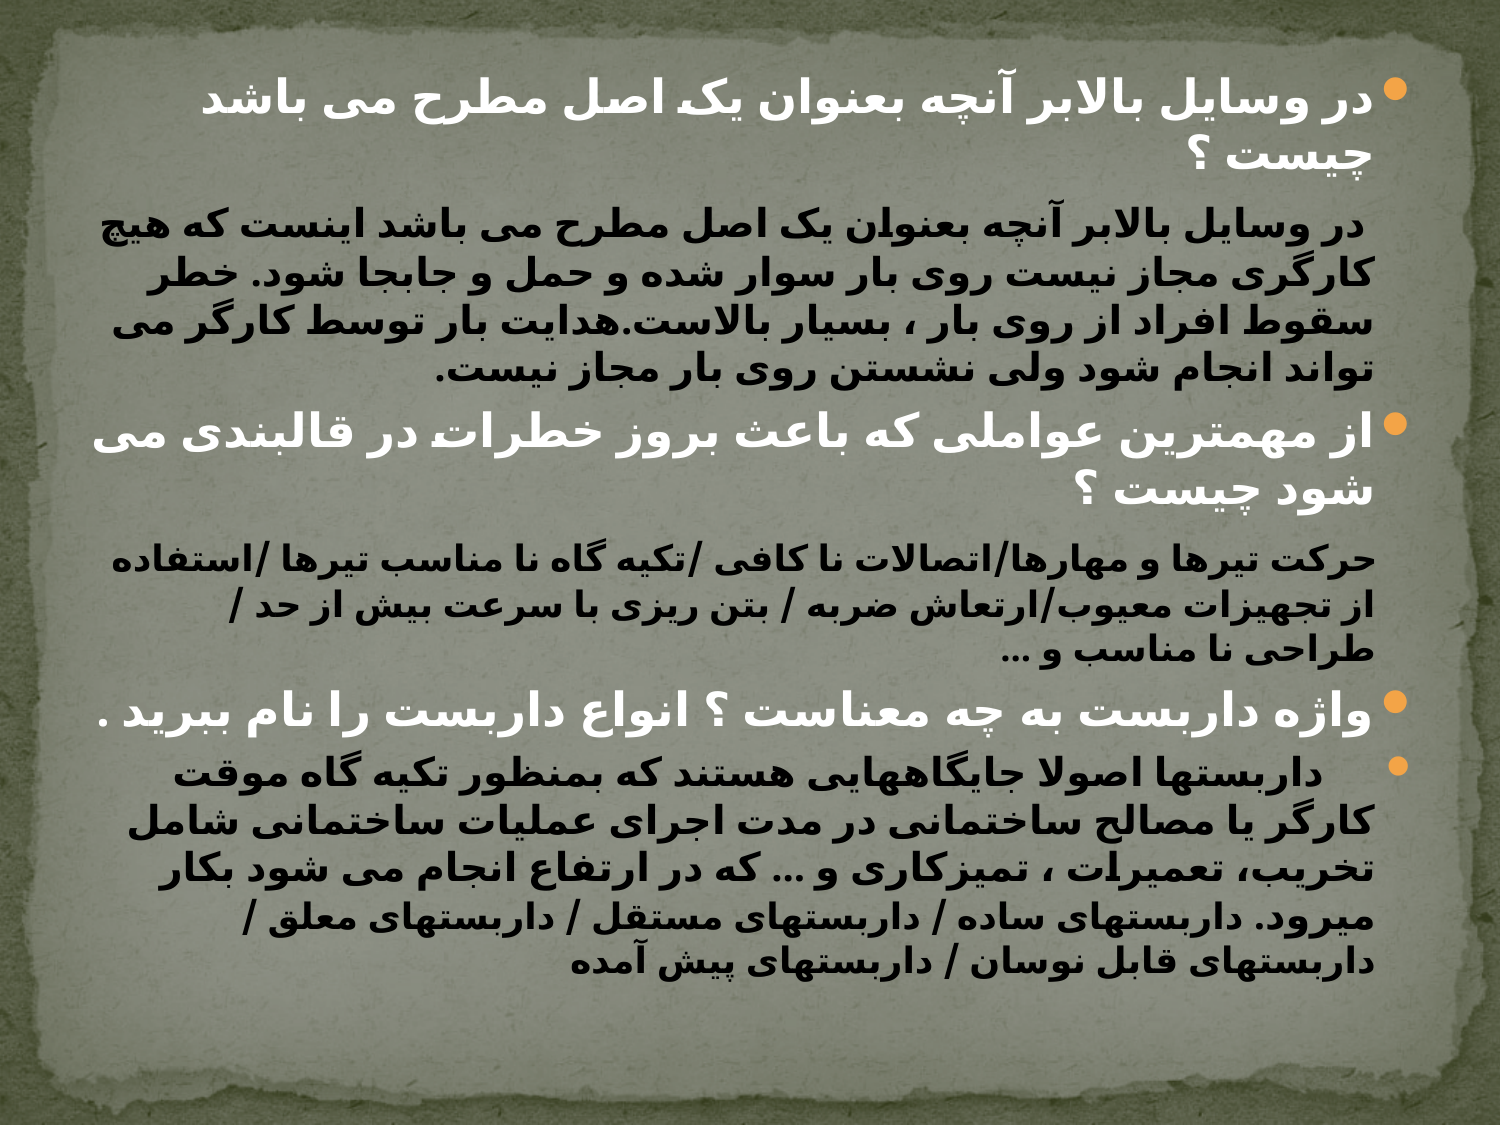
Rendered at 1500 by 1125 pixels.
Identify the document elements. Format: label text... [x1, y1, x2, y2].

list در وسایل بالابر آنچه بعنوان یک اصل مطرح می باشد چیست ؟ در وسایل بالابر آنچه بعنوان یک اصل مطرح می باشد اینست که هیچ کارگری مجاز نیست روی بار سوار شده و حمل و جابجا شود. خطر سقوط افراد از روی بار ، بسیار بالاست.هدایت بار توسط کارگر می تواند انجام شود ولی نشستن روی بار مجاز نیست. از مهمترین عواملی که باعث بروز خطرات در قالبندی می شود چیست ؟ حرکت تیرها و مهارها/اتصالات نا کافی /تکیه گاه نا مناسب تیرها /استفاده از تجهیزات معیوب/ارتعاش ضربه / بتن ریزی با سرعت بیش از حد / طراحی نا مناسب و ... واژه داربست به چه معناست ؟ انواع داربست را نام ببرید . داربستها اصولا جایگاههایی هستند که بمنظور تکیه گاه موقت کارگر یا مصالح ساختمانی در مدت اجرای عملیات ساختمانی شامل تخریب، تعمیرات ، تمیزکاری و ... که در ارتفاع انجام می شود بکار میرود. داربستهای ساده / داربستهای مستقل / داربستهای معلق / داربستهای قابل نوسان / داربستهای پیش آمده [75, 58, 1430, 1000]
